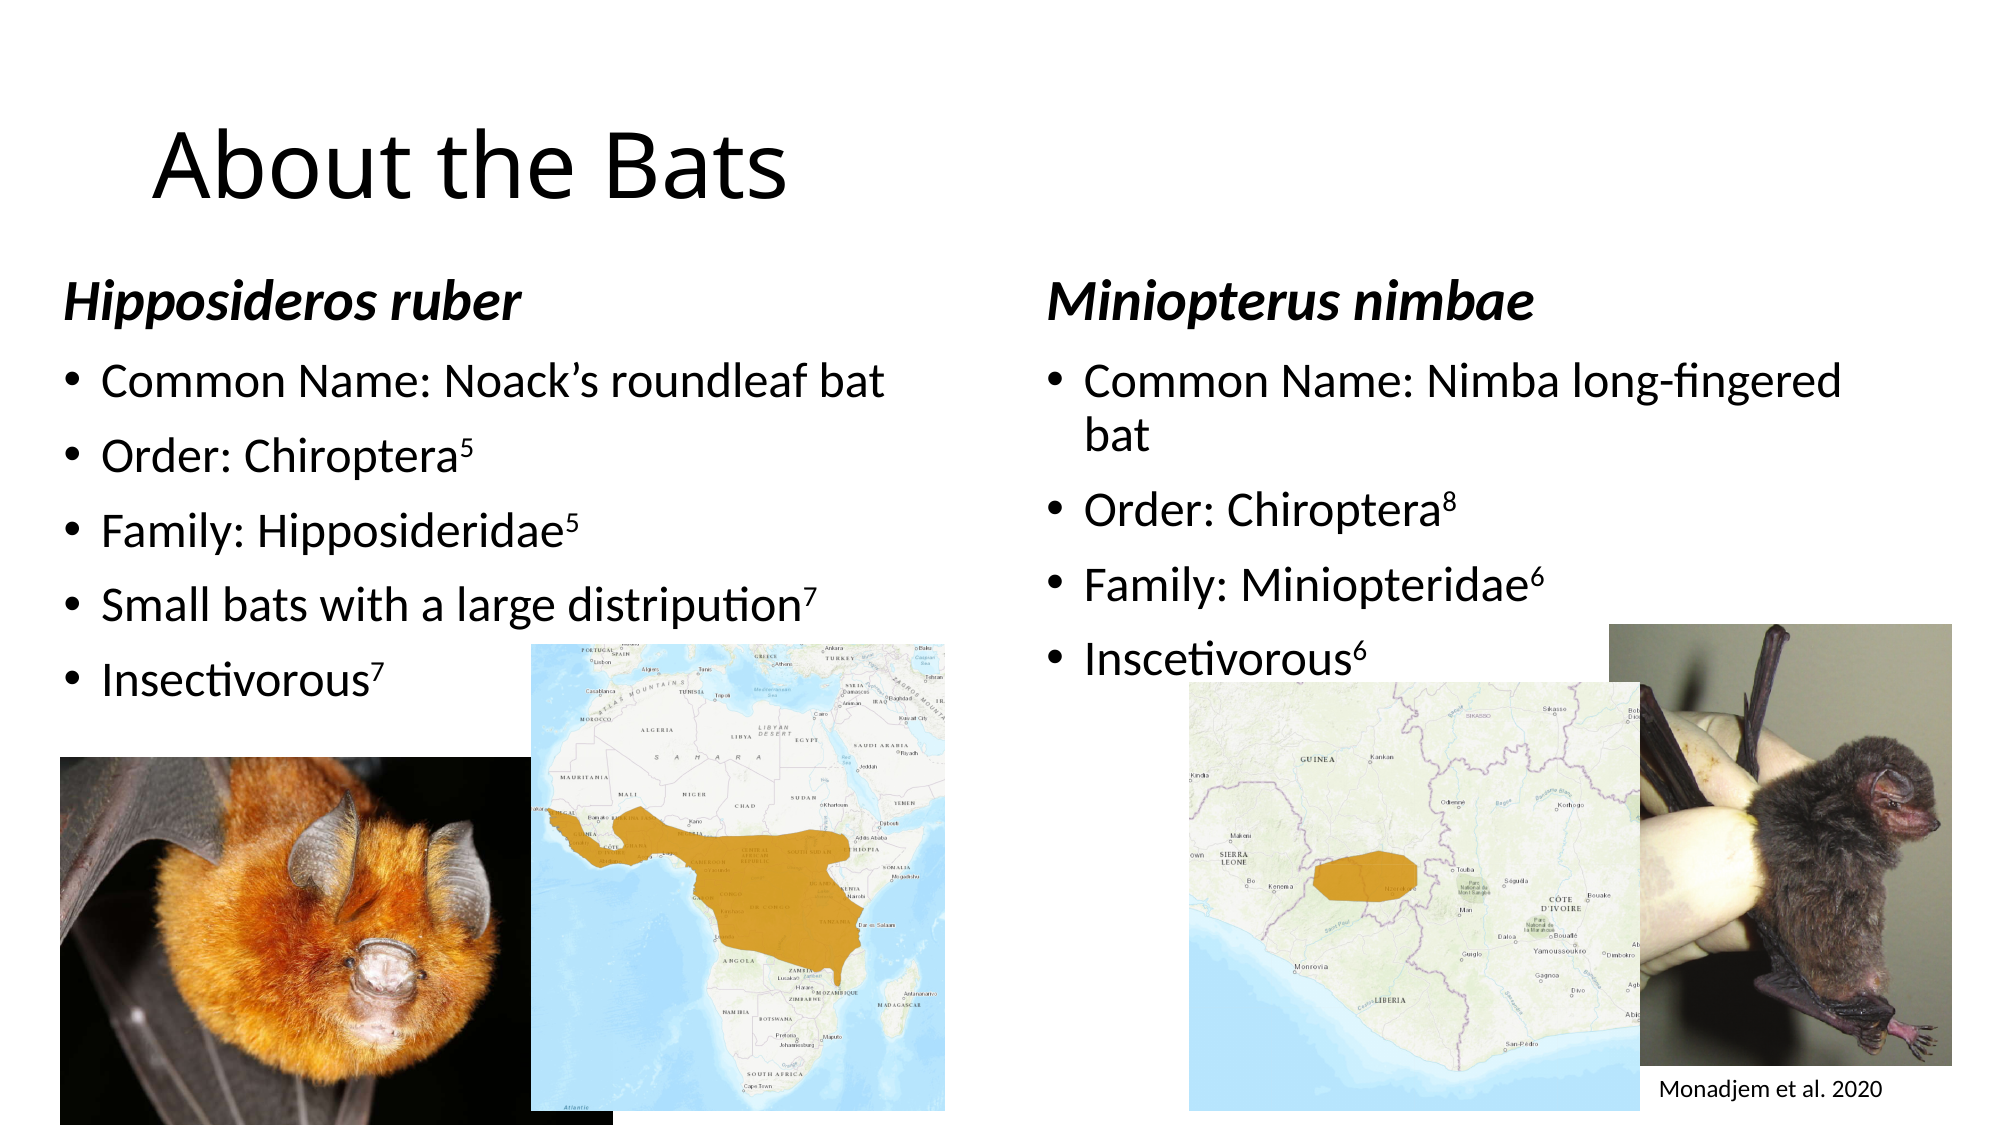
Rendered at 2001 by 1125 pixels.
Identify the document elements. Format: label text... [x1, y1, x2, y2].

list Miniopterus nimbae Common Name: Nimba long-fingered bat Order: Chiroptera8 Family: Miniopteridae6 Inscetivorous6 [1031, 262, 1928, 977]
picture [60, 644, 945, 1125]
list Hipposideros ruber Common Name: Noack’s roundleaf bat Order: Chiroptera5 Family: Hipposideridae5 Small bats with a large distripution7 Insectivorous7 [48, 262, 943, 977]
text_box Monadjem et al. 2020 [1644, 1066, 1952, 1110]
title About the Bats [137, 59, 1863, 278]
picture [1189, 624, 1952, 1111]
